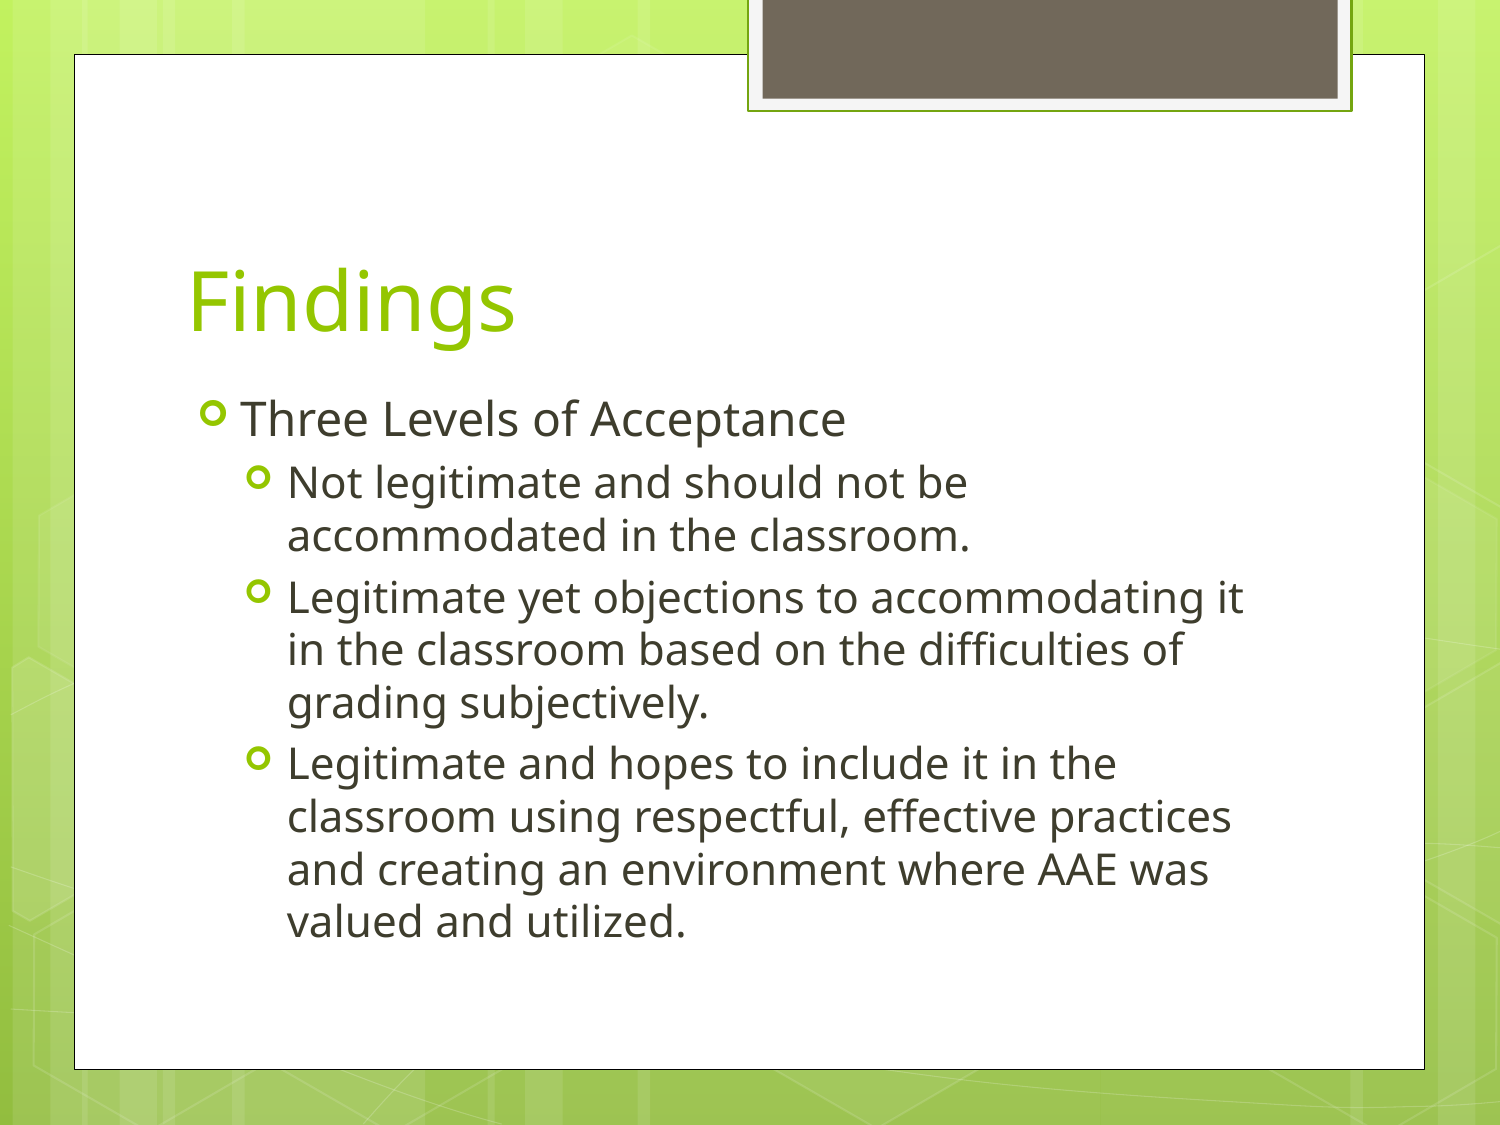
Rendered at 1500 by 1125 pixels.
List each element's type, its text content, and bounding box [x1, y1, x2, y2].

title Findings [171, 168, 1324, 357]
list Three Levels of Acceptance Not legitimate and should not be accommodated in the classroom. Legitimate yet objections to accommodating it in the classroom based on the difficulties of grading subjectively. Legitimate and hopes to include it in the classroom using respectful, effective practices and creating an environment where AAE was valued and utilized. [171, 381, 1283, 957]
